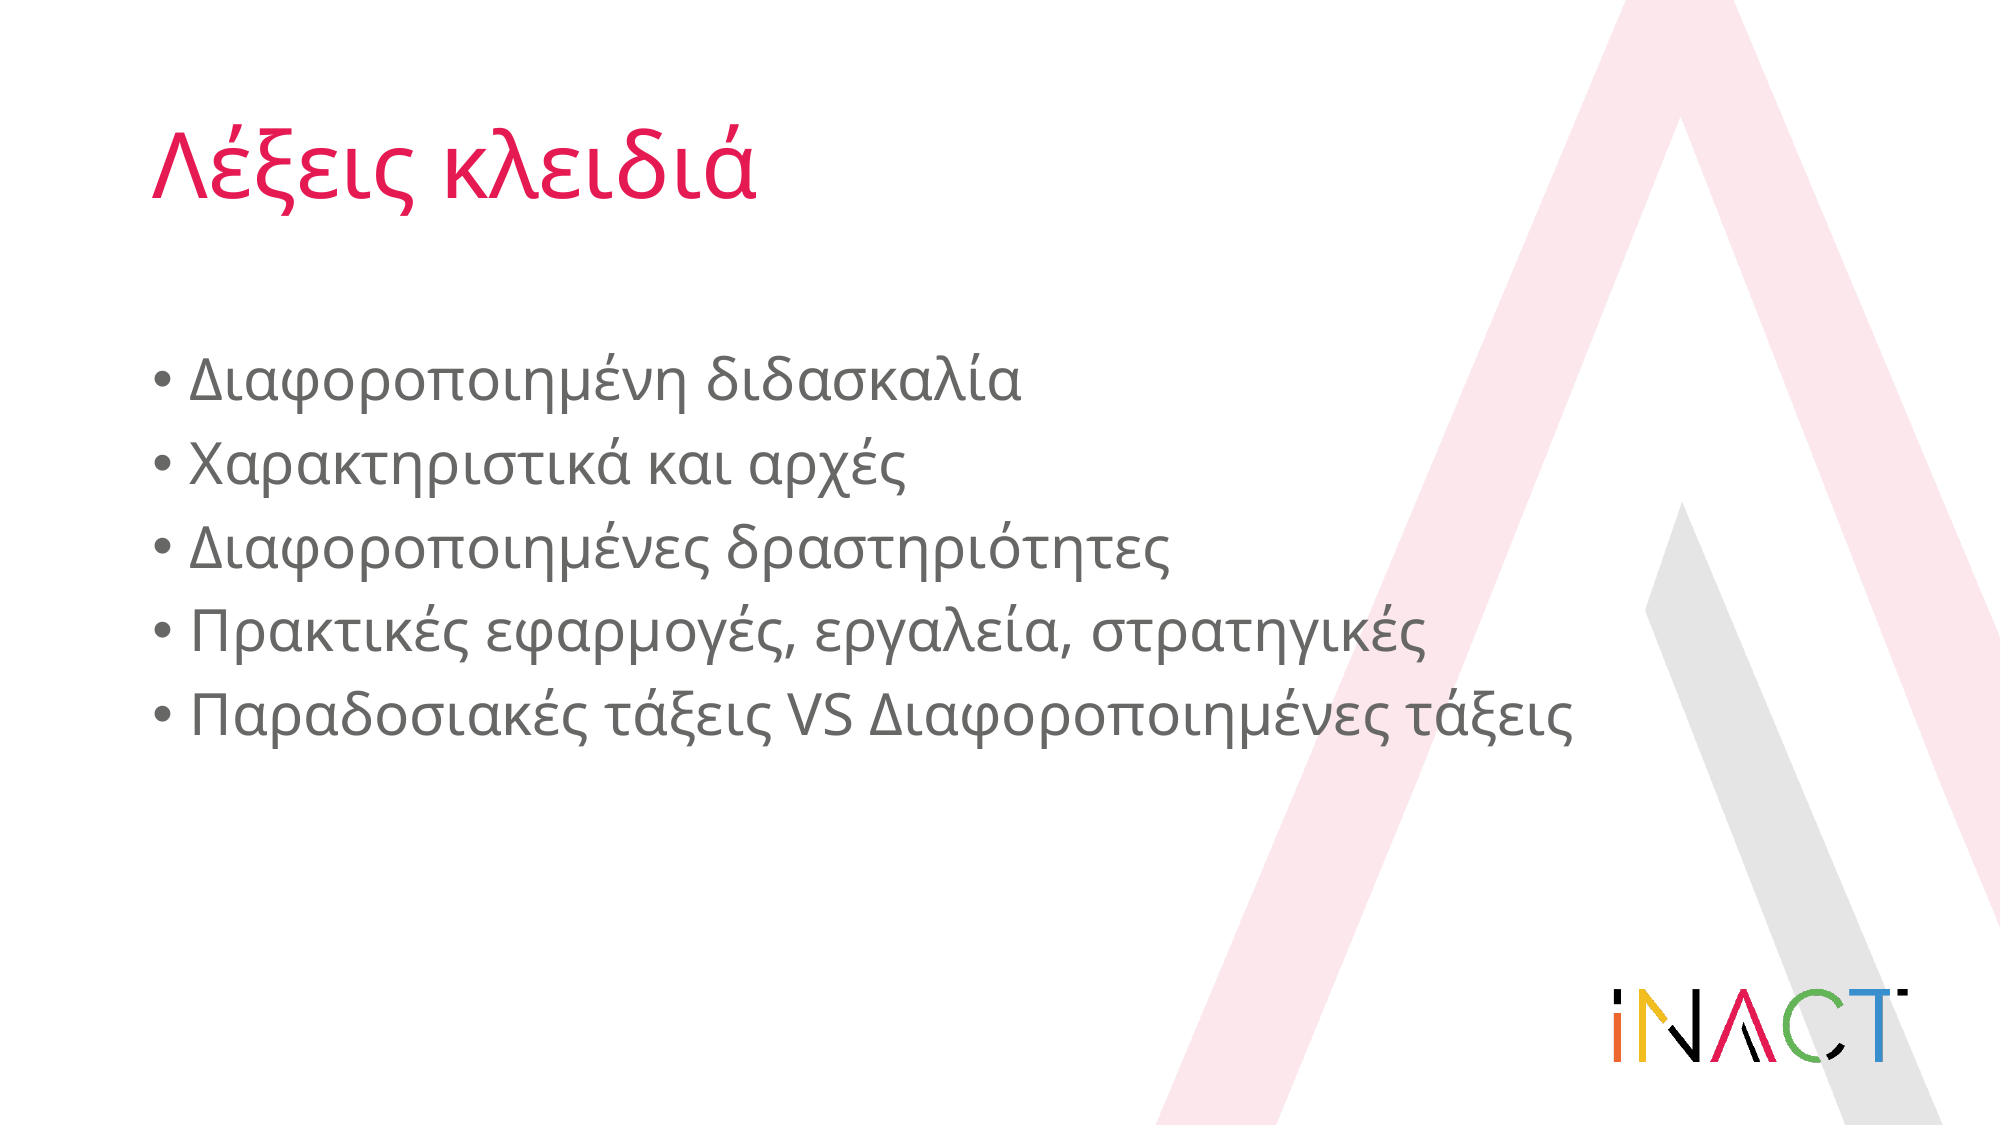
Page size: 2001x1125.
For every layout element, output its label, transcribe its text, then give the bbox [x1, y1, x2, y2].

picture [1148, 0, 2001, 1125]
list Διαφοροποιημένη διδασκαλία Χαρακτηριστικά και αρχές Διαφοροποιημένες δραστηριότητες Πρακτικές εφαρμογές, εργαλεία, στρατηγικές Παραδοσιακές τάξεις VS Διαφοροποιημένες τάξεις [137, 342, 1863, 792]
title Λέξεις κλειδιά [137, 59, 1863, 278]
